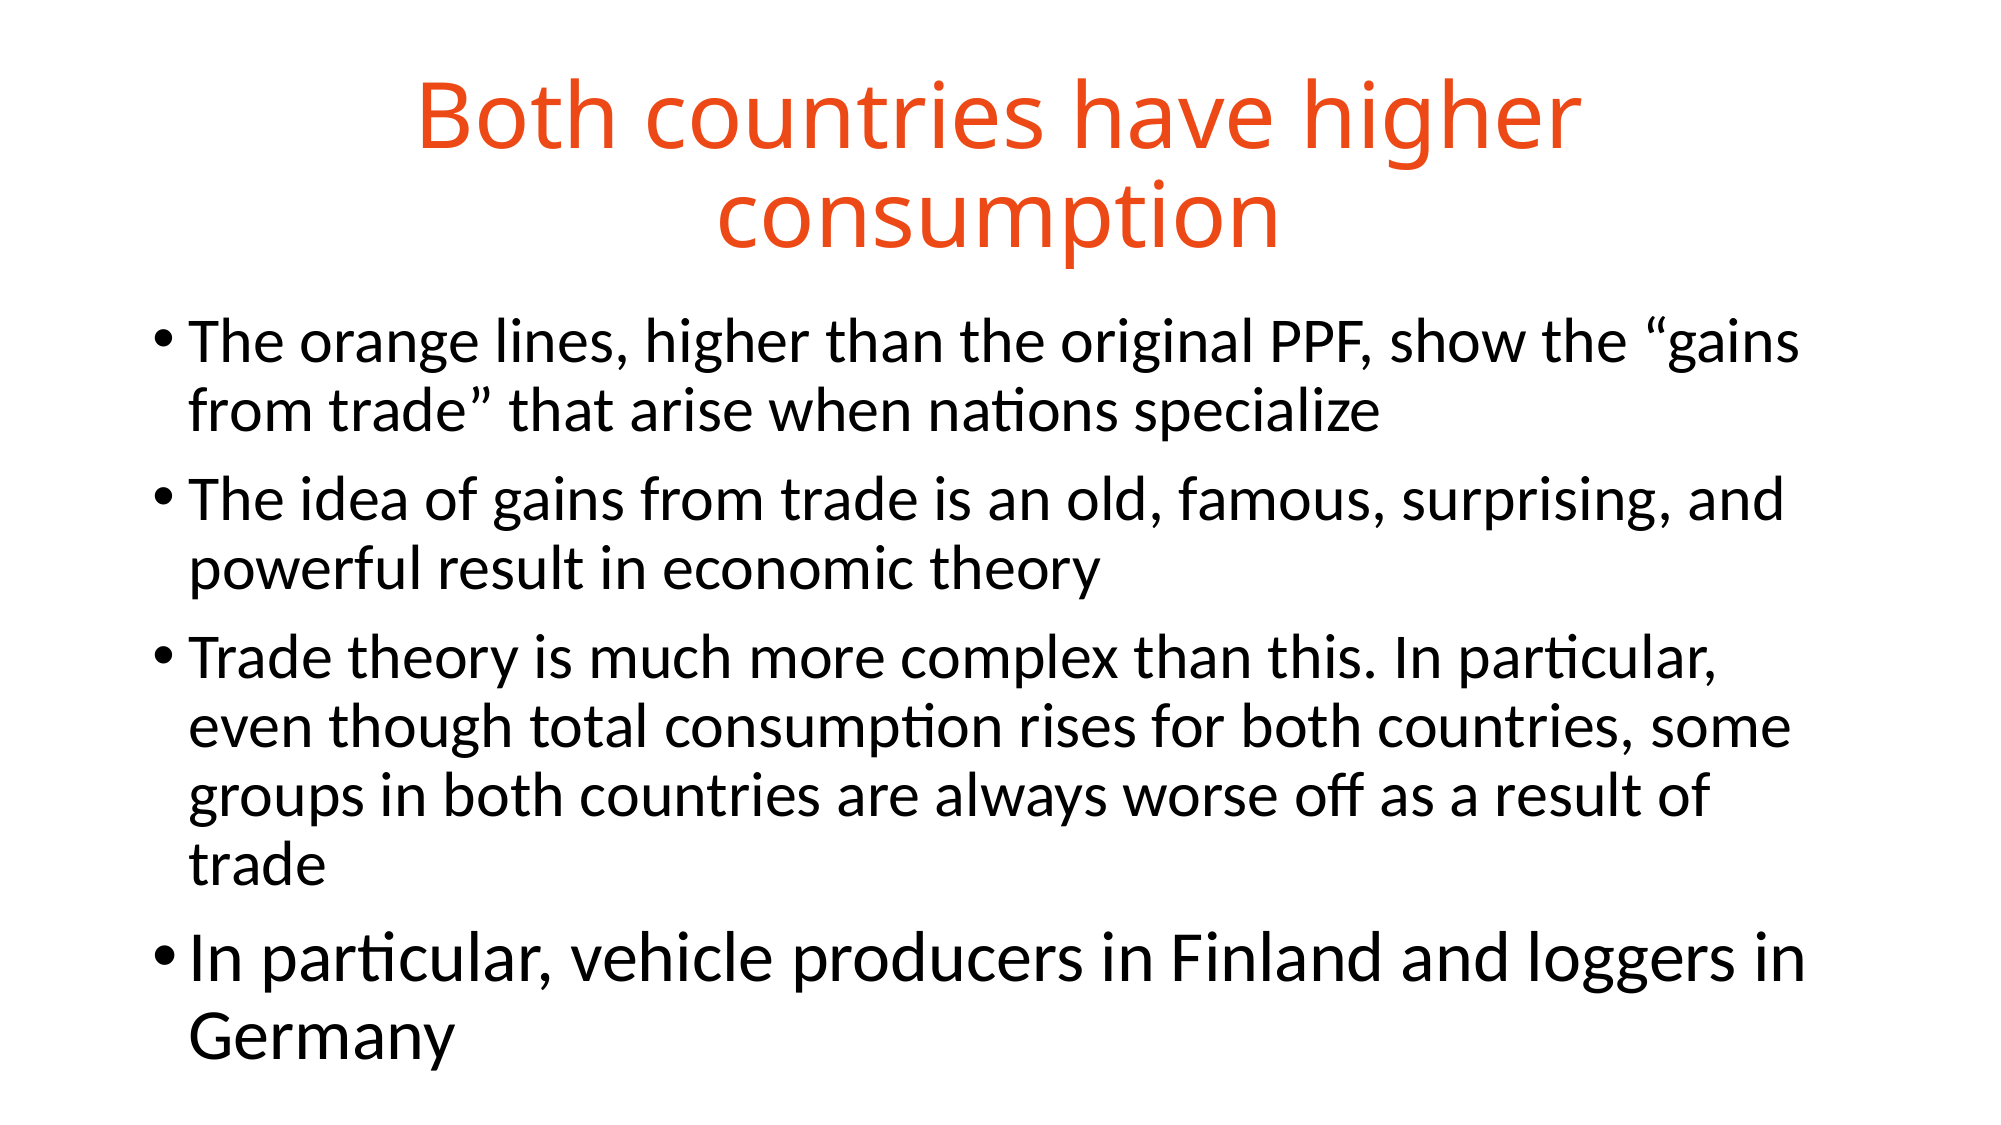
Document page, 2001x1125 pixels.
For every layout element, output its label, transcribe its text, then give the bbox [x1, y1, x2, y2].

list The orange lines, higher than the original PPF, show the “gains from trade” that arise when nations specialize The idea of gains from trade is an old, famous, surprising, and powerful result in economic theory Trade theory is much more complex than this. In particular, even though total consumption rises for both countries, some groups in both countries are always worse off as a result of trade In particular, vehicle producers in Finland and loggers in Germany [137, 299, 1863, 1087]
title Both countries have higher consumption [137, 59, 1863, 278]
